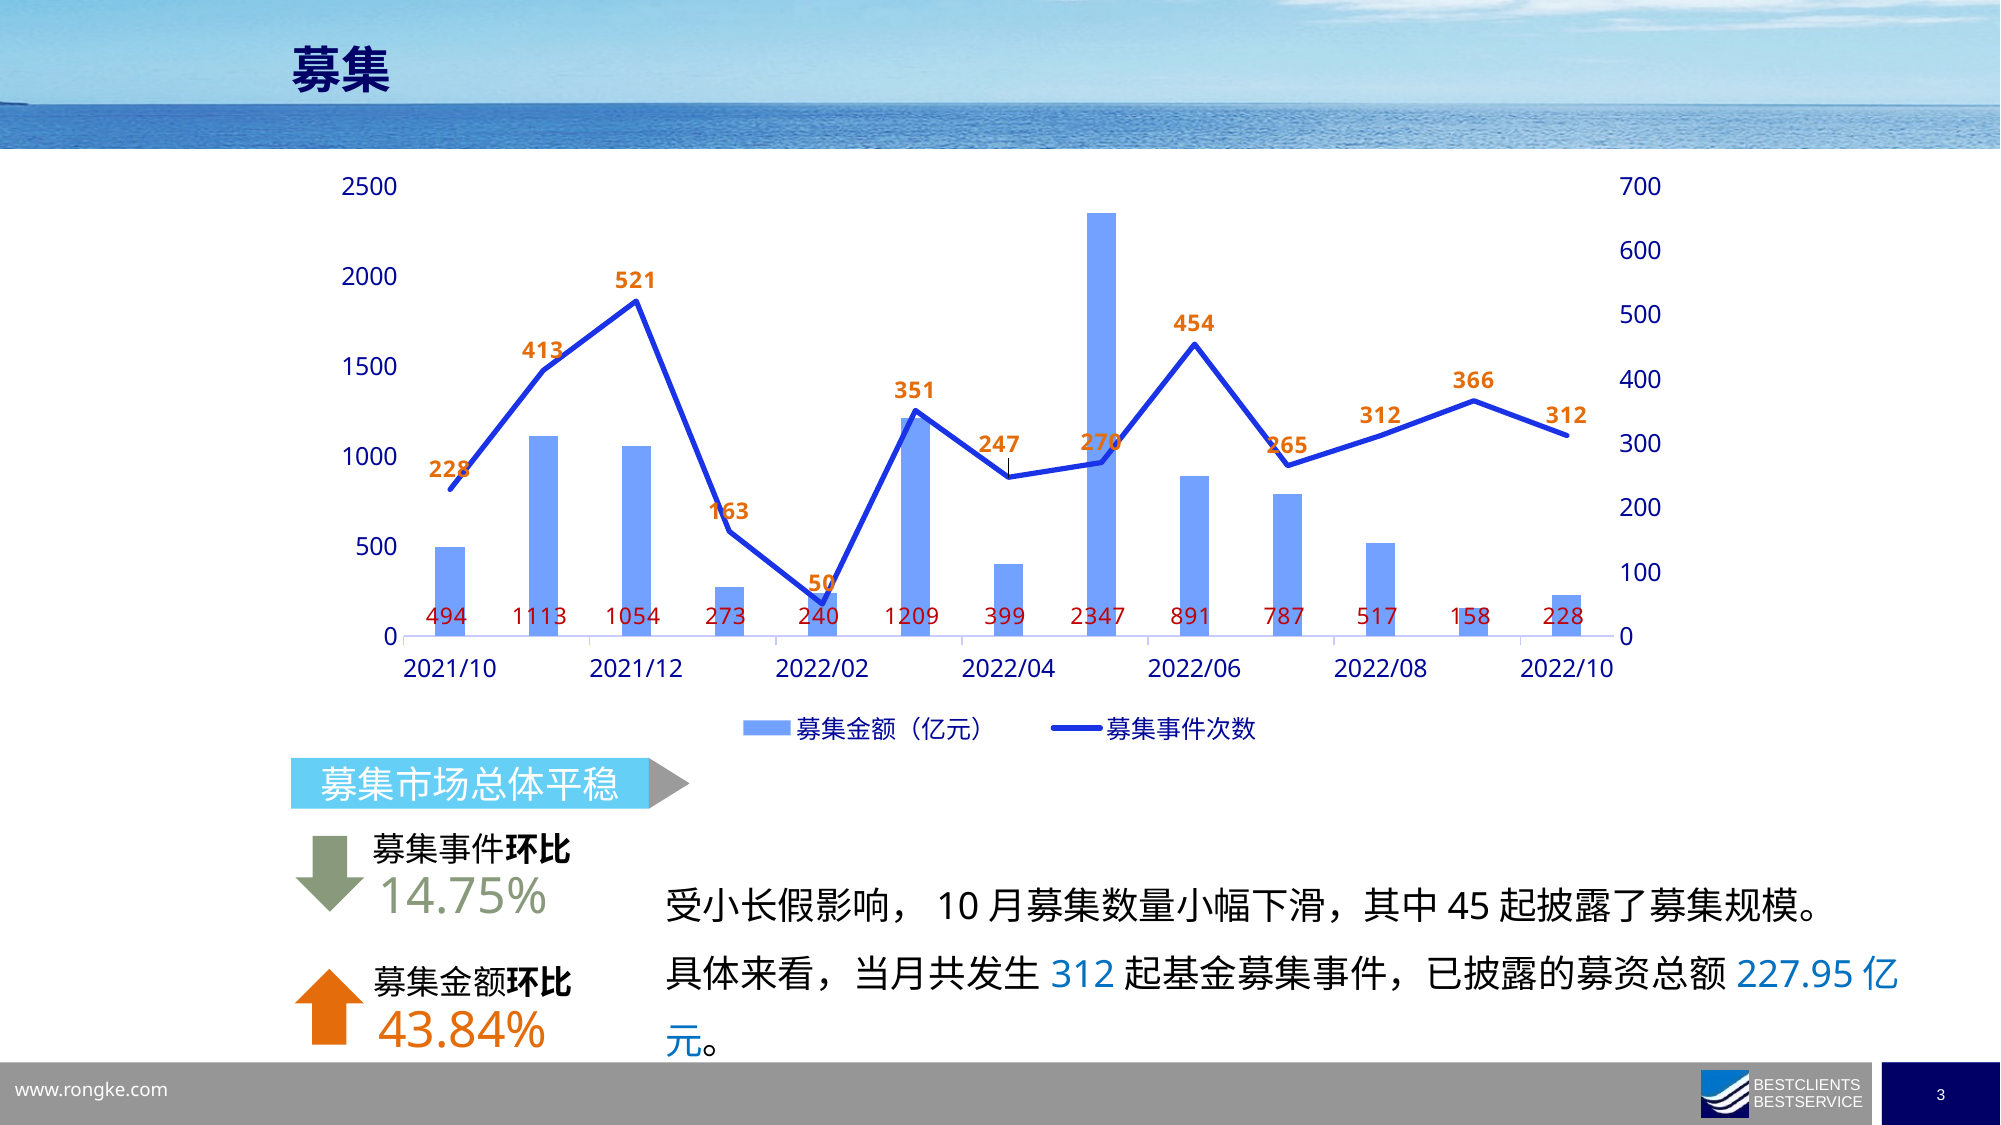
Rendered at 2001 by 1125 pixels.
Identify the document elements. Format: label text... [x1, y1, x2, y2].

text_box 受小长假影响，10月募集数量小幅下滑，其中45起披露了募集规模。 具体来看，当月共发生312起基金募集事件，已披露的募资总额227.95亿元。 [650, 852, 1915, 1070]
text_box [292, 967, 367, 1046]
text_box 募集金额环比 [358, 953, 588, 1009]
chart [291, 166, 1709, 762]
text_box 43.84% [363, 989, 573, 1065]
text_box 募集 [291, 45, 1674, 105]
picture [1701, 1070, 1749, 1118]
text_box [292, 834, 367, 914]
text_box 募集事件环比 [357, 820, 587, 876]
text_box 14.75% [378, 876, 558, 924]
picture [0, 0, 2000, 149]
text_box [291, 762, 690, 809]
